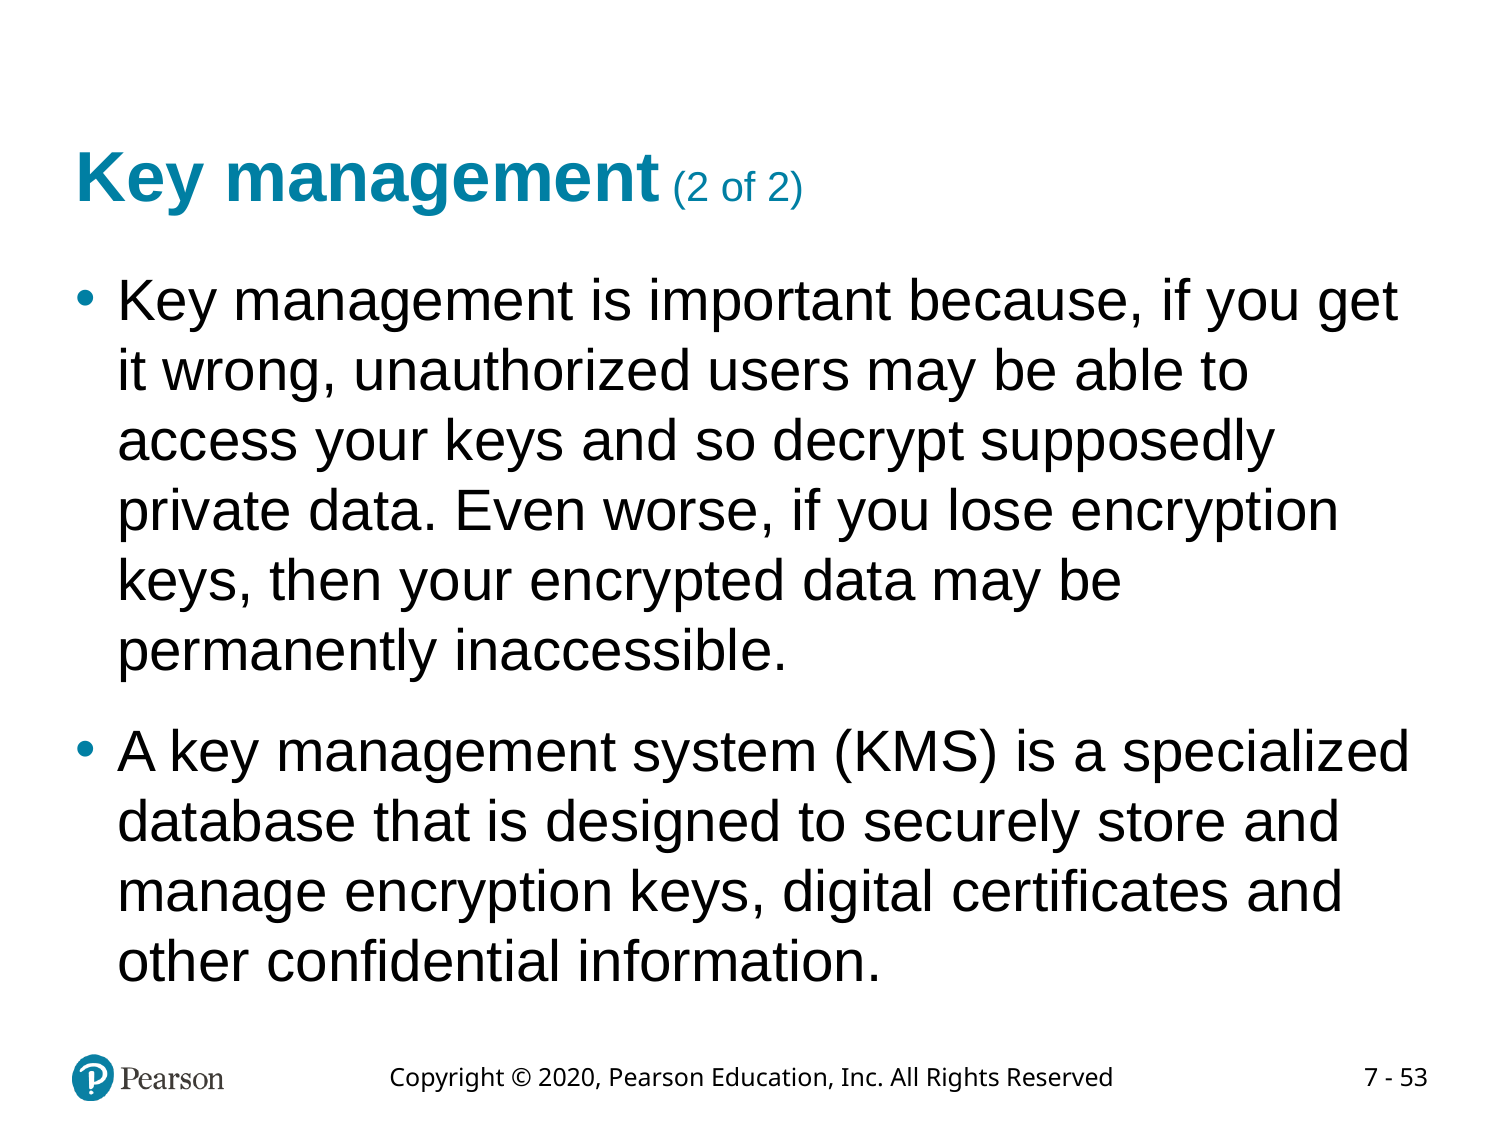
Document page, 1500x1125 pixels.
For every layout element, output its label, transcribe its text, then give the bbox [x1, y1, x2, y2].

picture [81, 1064, 107, 1089]
title Key management (2 of 2) [75, 35, 1425, 216]
picture [72, 1087, 83, 1101]
picture [99, 1054, 224, 1101]
picture [72, 1054, 89, 1072]
list Key management is important because, if you get it wrong, unauthorized users may be able to access your keys and so decrypt supposedly private data. Even worse, if you lose encryption keys, then your encrypted data may be permanently inaccessible. A key management system (KMS) is a specialized database that is designed to securely store and manage encryption keys, digital certificates and other confidential information. [75, 262, 1425, 1005]
